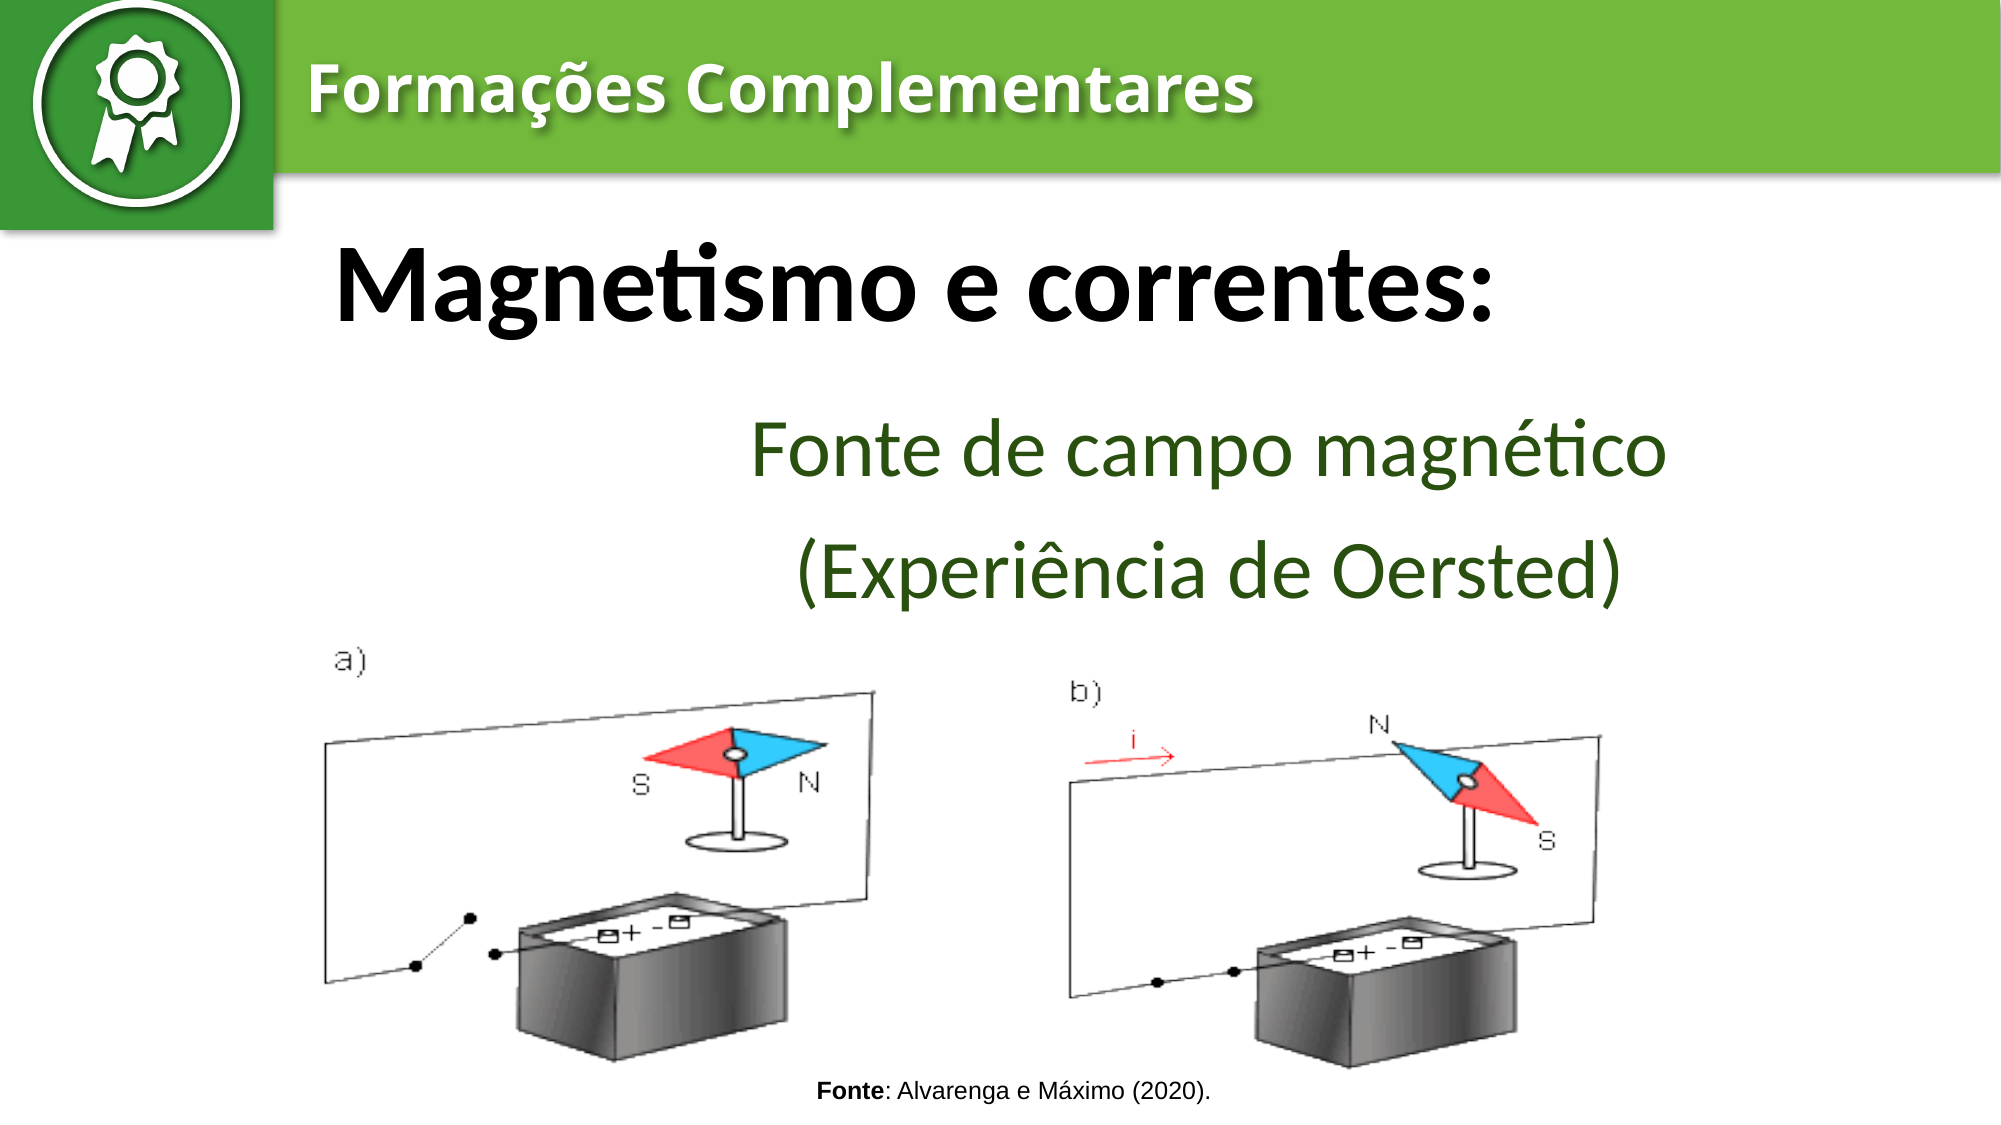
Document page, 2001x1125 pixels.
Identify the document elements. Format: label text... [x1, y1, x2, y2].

text_box Magnetismo e correntes: [318, 196, 2000, 356]
text_box Fonte de campo magnético (Experiência de Oersted) [480, 385, 1940, 1125]
picture [33, 0, 240, 207]
text_box Fonte: Alvarenga e Máximo (2020). [745, 1059, 1284, 1120]
picture [314, 633, 888, 1076]
picture [1058, 669, 1615, 1079]
